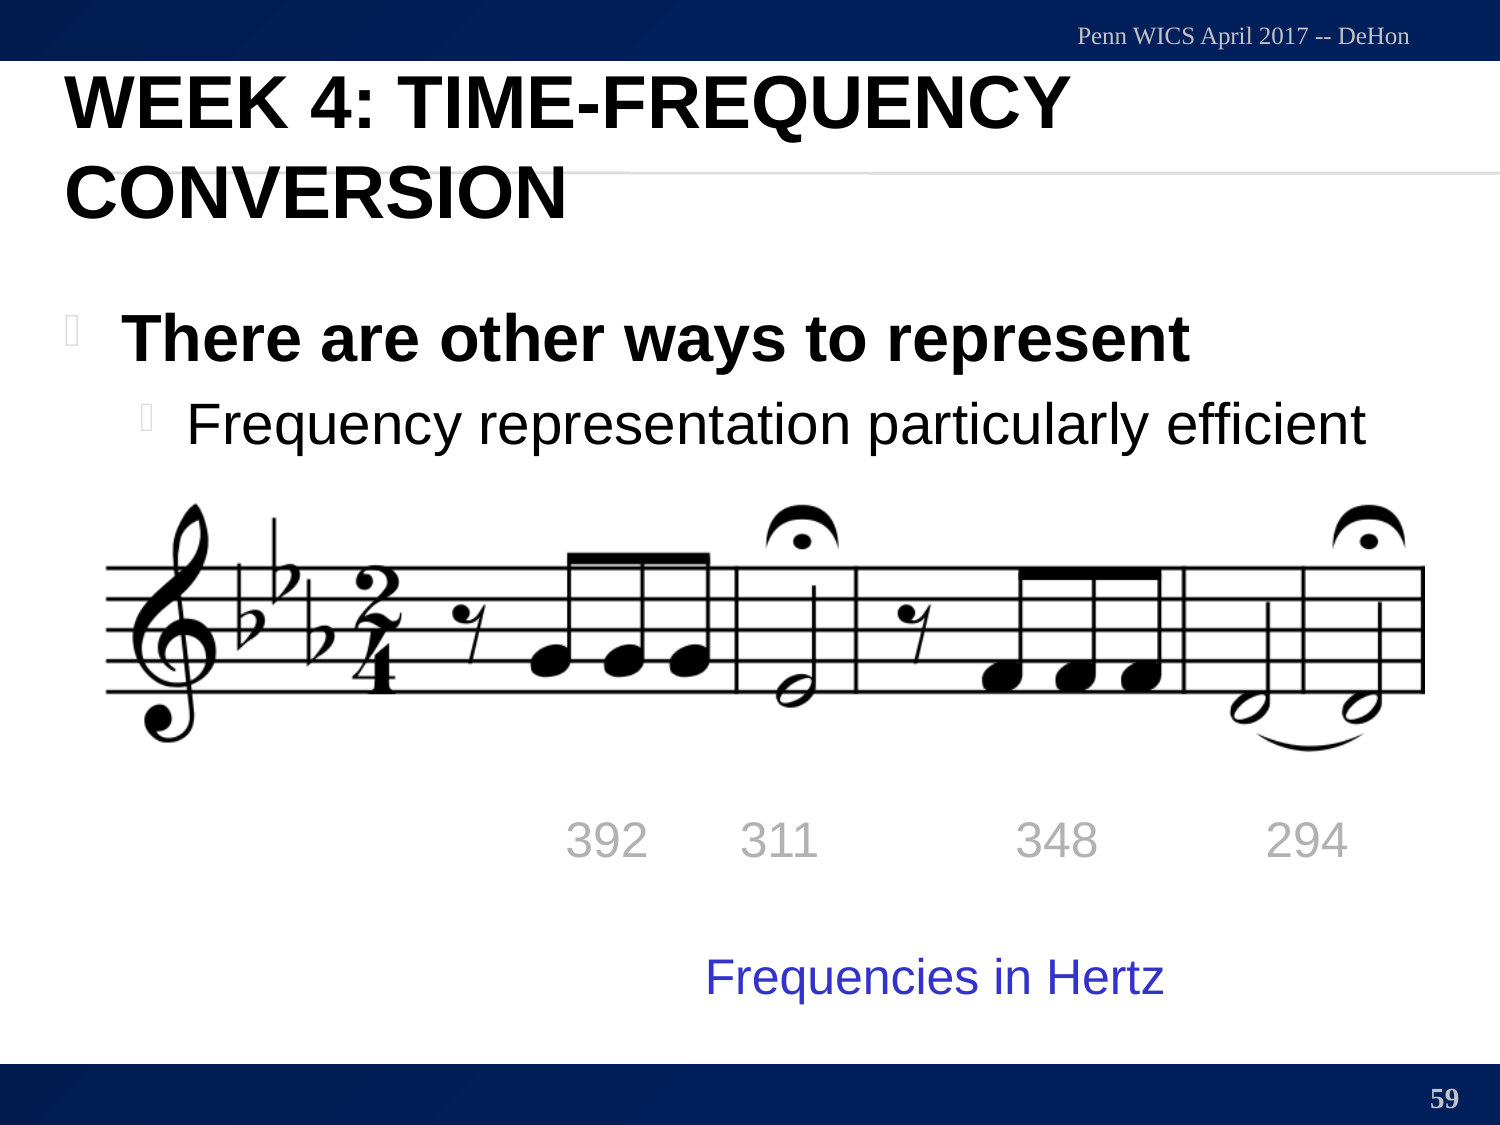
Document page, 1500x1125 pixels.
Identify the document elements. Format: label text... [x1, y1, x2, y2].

title Week 4: Time-Frequency Conversion [50, 75, 1475, 213]
text_box Frequencies in Hertz [690, 937, 1181, 1013]
picture [87, 462, 1426, 779]
text_box 348 [1000, 799, 1114, 875]
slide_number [1062, 12, 1475, 60]
text_box 311 [724, 799, 875, 875]
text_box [80, 468, 1388, 792]
text_box 392 [550, 799, 664, 875]
text_box 294 [1250, 799, 1364, 875]
list There are other ways to represent Frequency representation particularly efficient [50, 287, 1388, 963]
slide_number 59 [1350, 1072, 1475, 1113]
